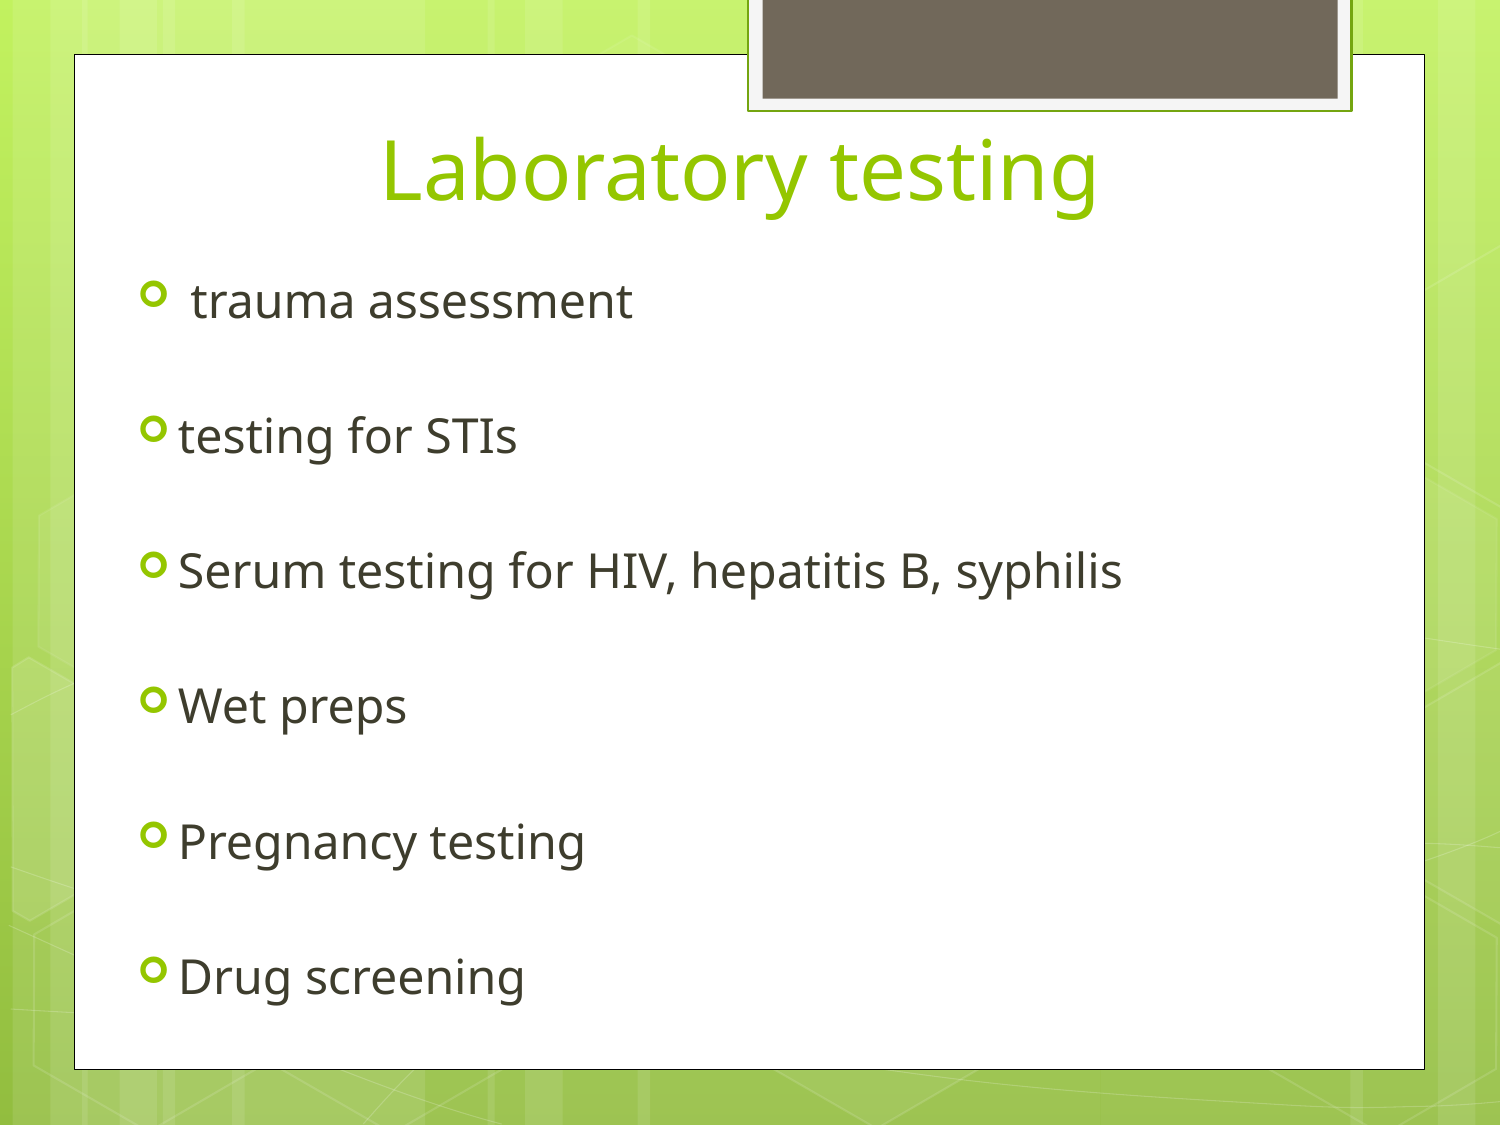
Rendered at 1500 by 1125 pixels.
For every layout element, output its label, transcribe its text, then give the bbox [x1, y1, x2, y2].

title Laboratory testing [174, 75, 1328, 225]
list trauma assessment testing for STIs Serum testing for HIV, hepatitis B, syphilis Wet preps Pregnancy testing Drug screening [112, 262, 1388, 1013]
